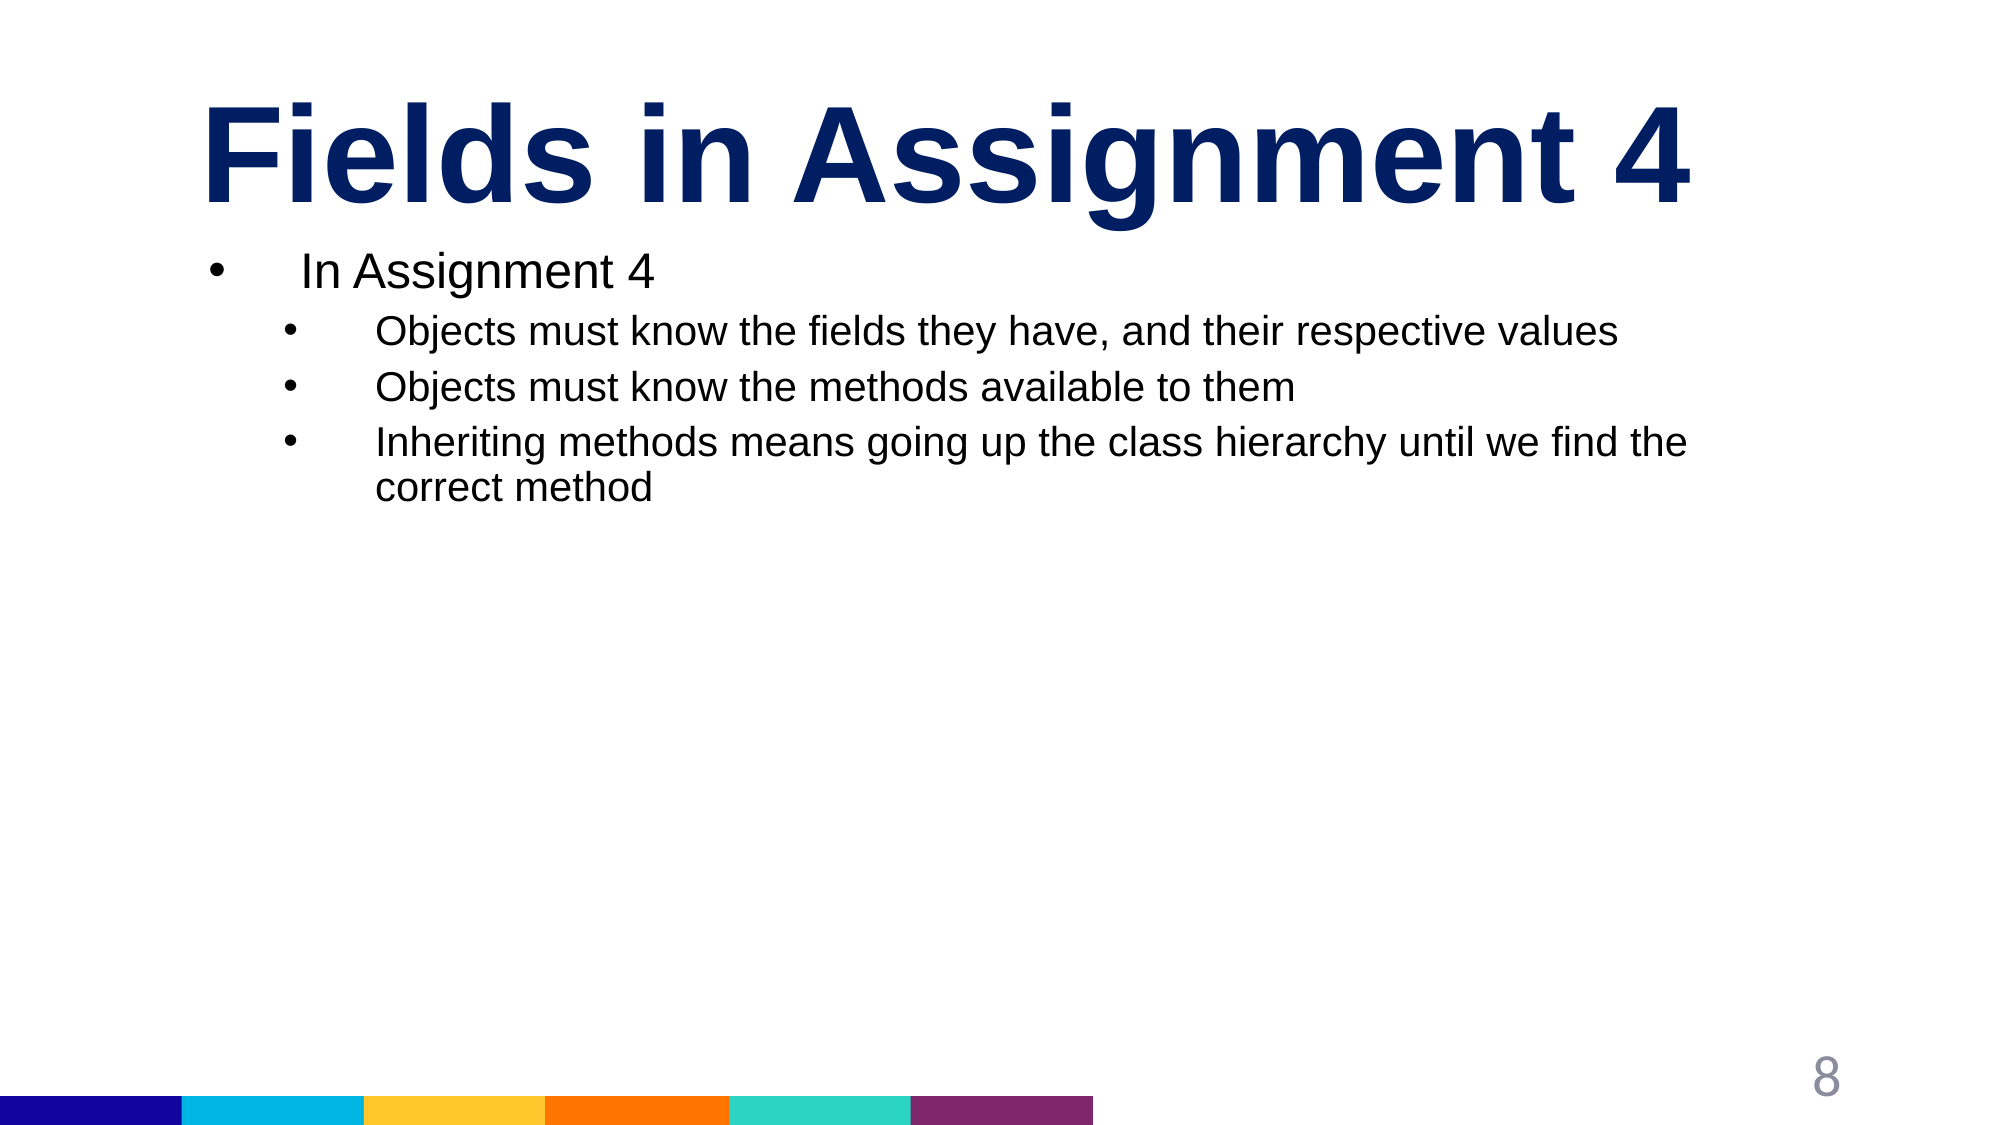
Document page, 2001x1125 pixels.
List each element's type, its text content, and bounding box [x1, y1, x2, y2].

slide_number 8 [1412, 1042, 1863, 1103]
title Fields in Assignment 4 [180, 63, 1830, 179]
list In Assignment 4 Objects must know the fields they have, and their respective values Objects must know the methods available to them Inheriting methods means going up the class hierarchy until we find the correct method [180, 225, 1830, 963]
